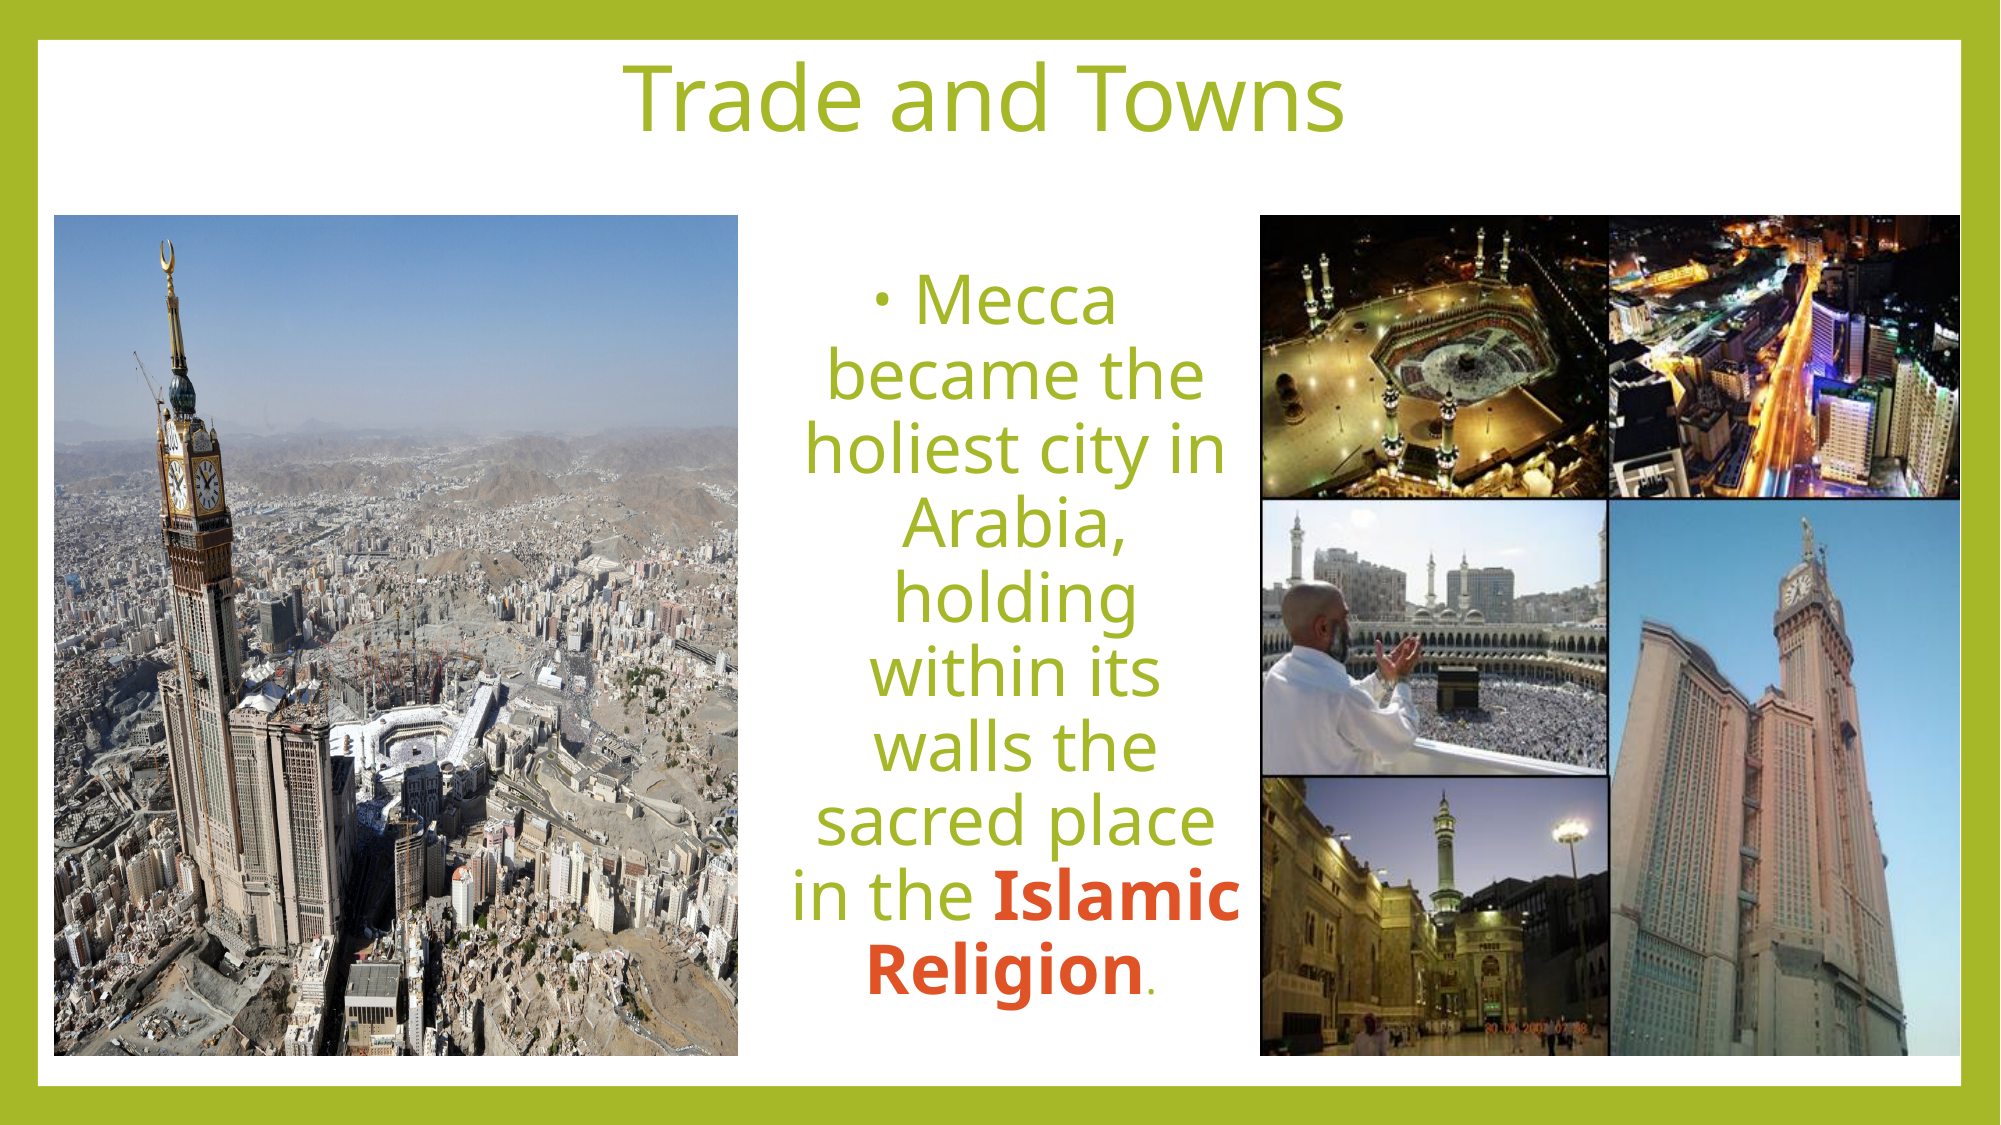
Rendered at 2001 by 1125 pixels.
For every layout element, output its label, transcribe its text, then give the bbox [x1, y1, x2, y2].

picture [53, 214, 738, 1056]
title Trade and Towns [187, 19, 1808, 184]
picture [1260, 214, 1960, 1056]
list Mecca became the holiest city in Arabia, holding within its walls the sacred place in the Islamic Religion. [737, 180, 1261, 1075]
